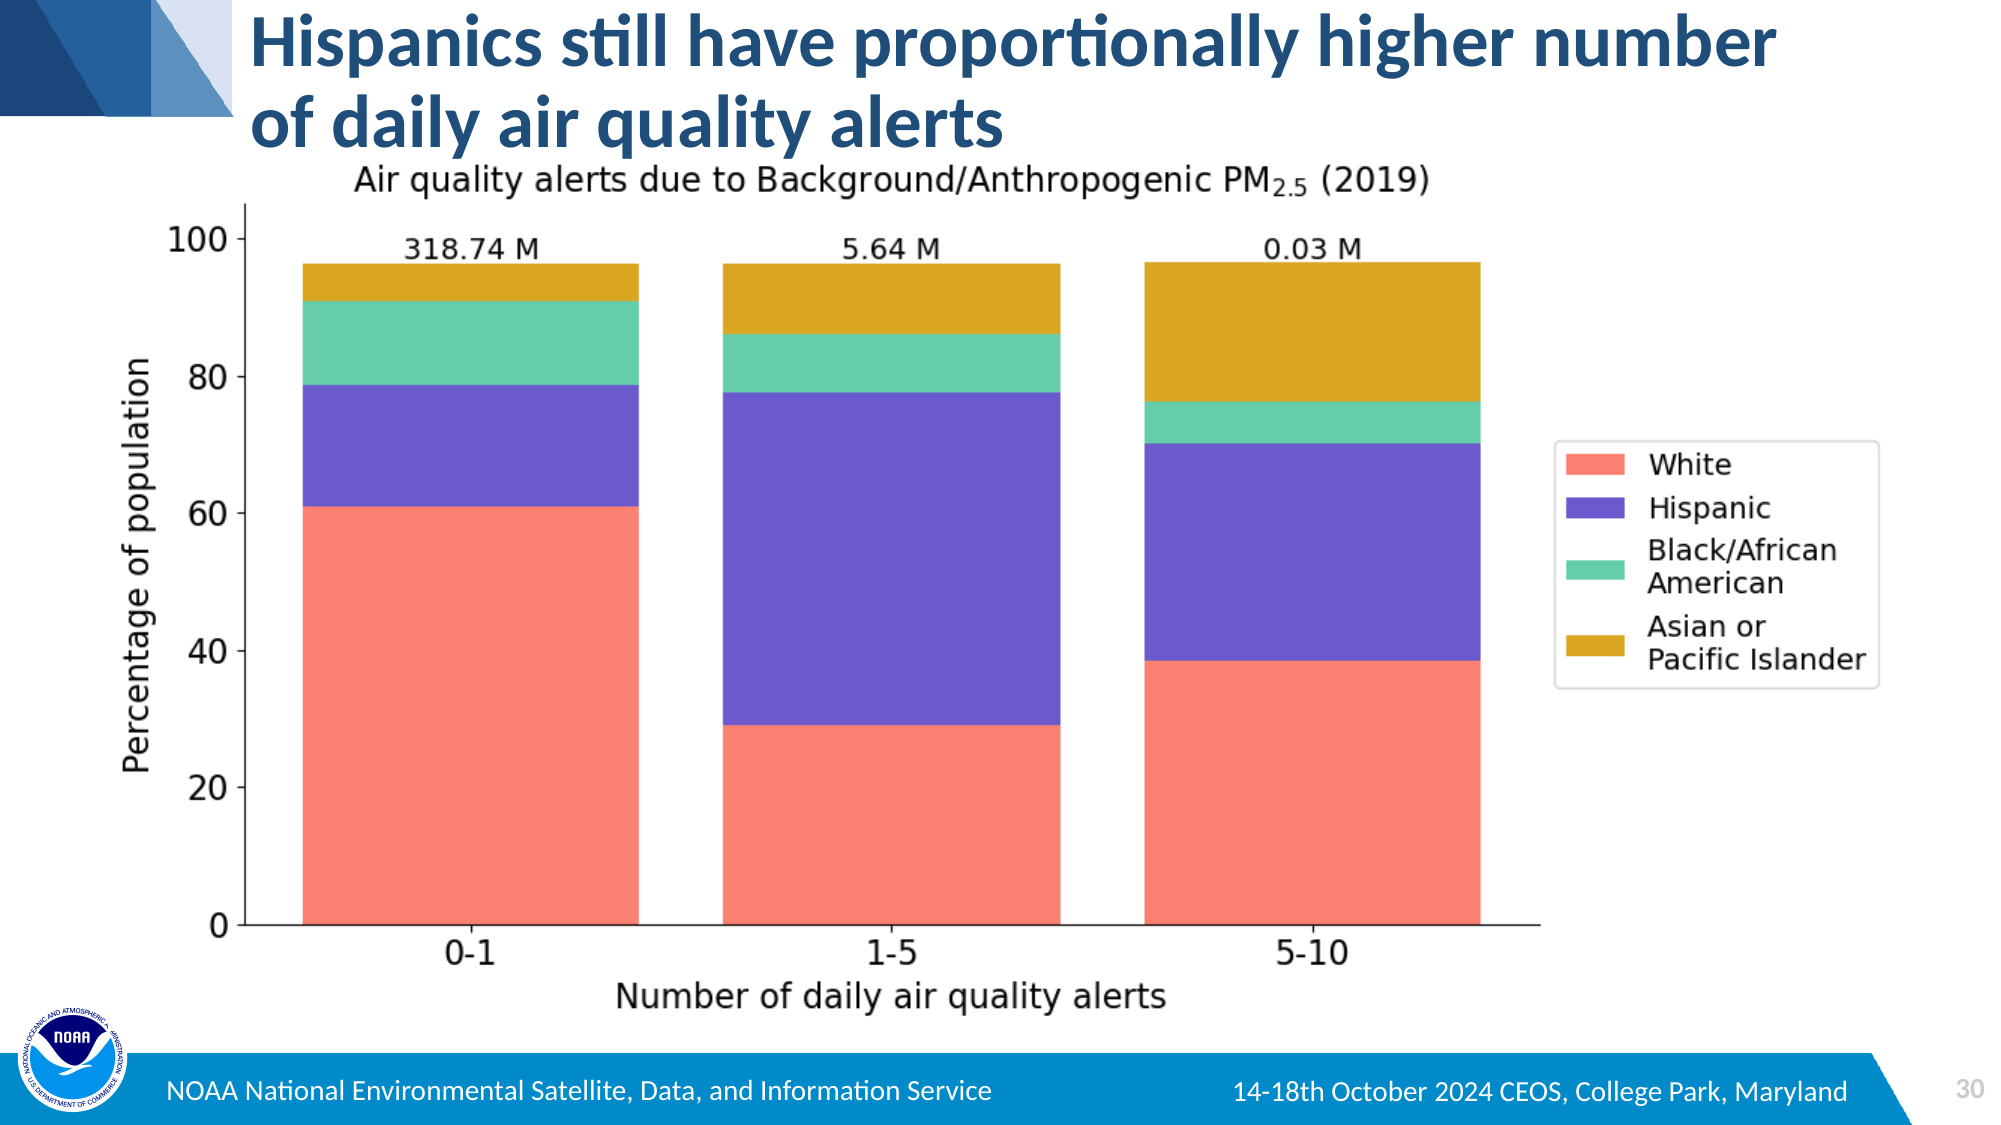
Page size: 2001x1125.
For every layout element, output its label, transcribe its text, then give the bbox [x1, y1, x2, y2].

picture [35, 0, 236, 117]
picture [21, 147, 1892, 1109]
picture [1873, 1053, 1913, 1123]
title Hispanics still have proportionally higher number of daily air quality alerts [235, 16, 1849, 146]
